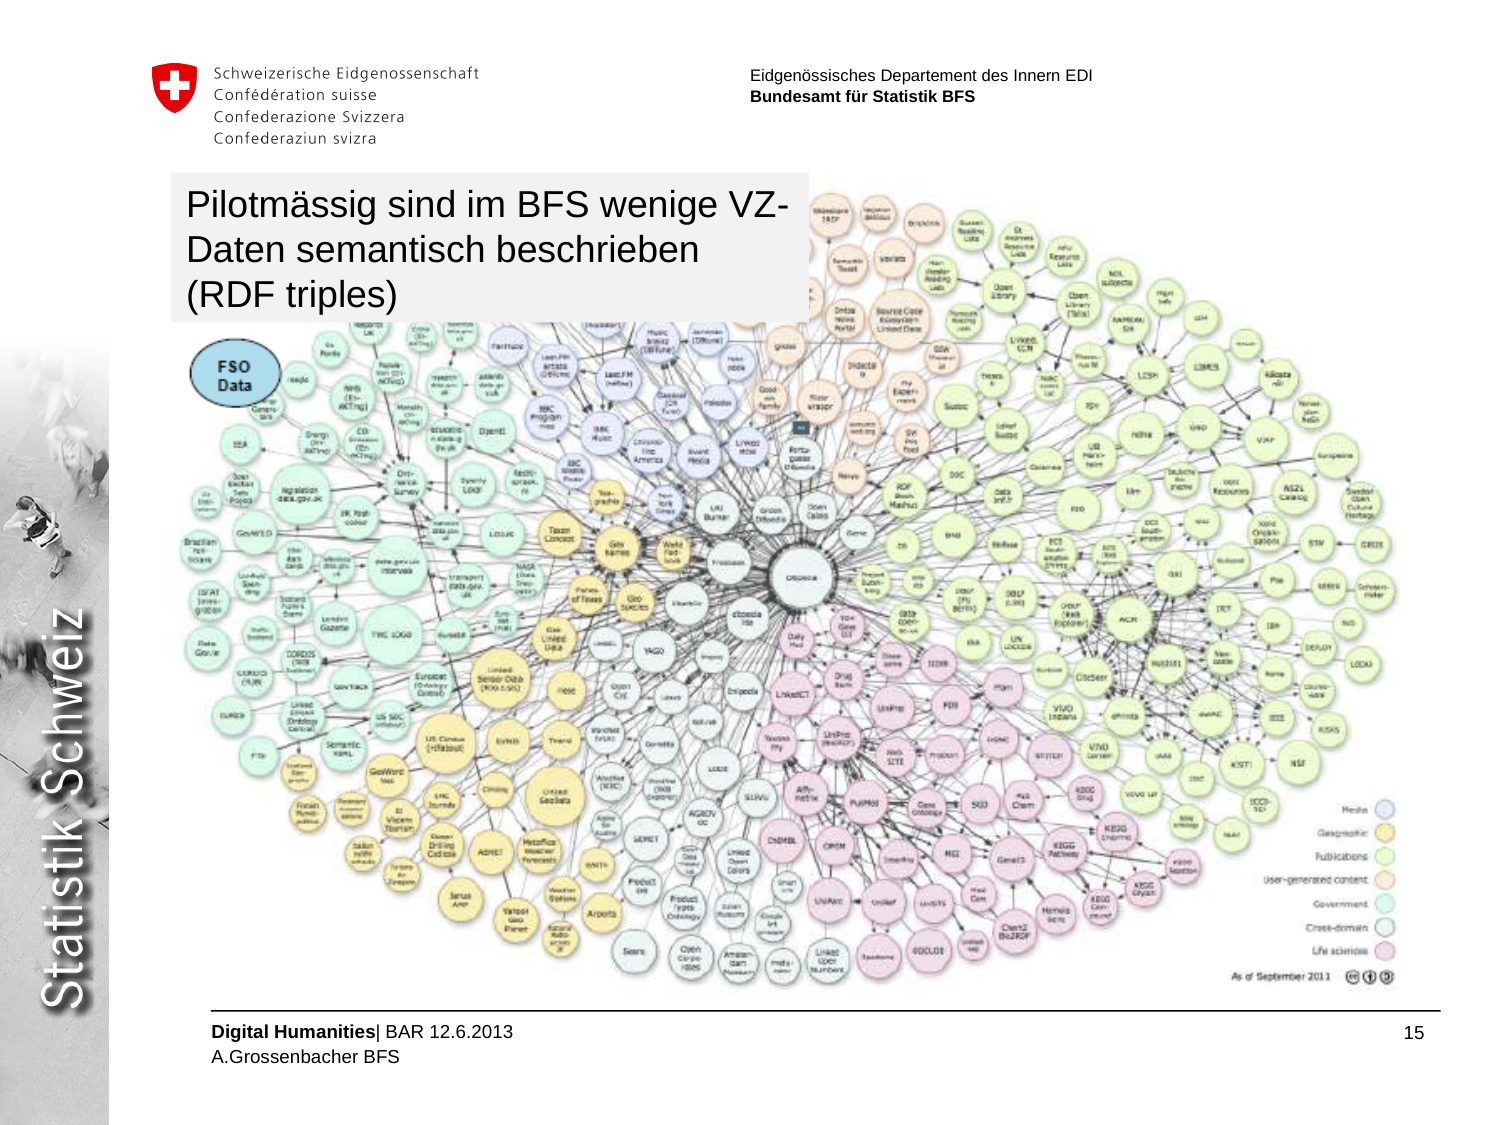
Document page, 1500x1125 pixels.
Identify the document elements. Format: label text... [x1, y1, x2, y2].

picture [152, 63, 480, 147]
picture [159, 180, 1426, 1000]
picture [0, 105, 109, 1125]
text_box Pilotmässig sind im BFS wenige VZ-Daten semantisch beschrieben (RDF triples) [171, 172, 809, 178]
